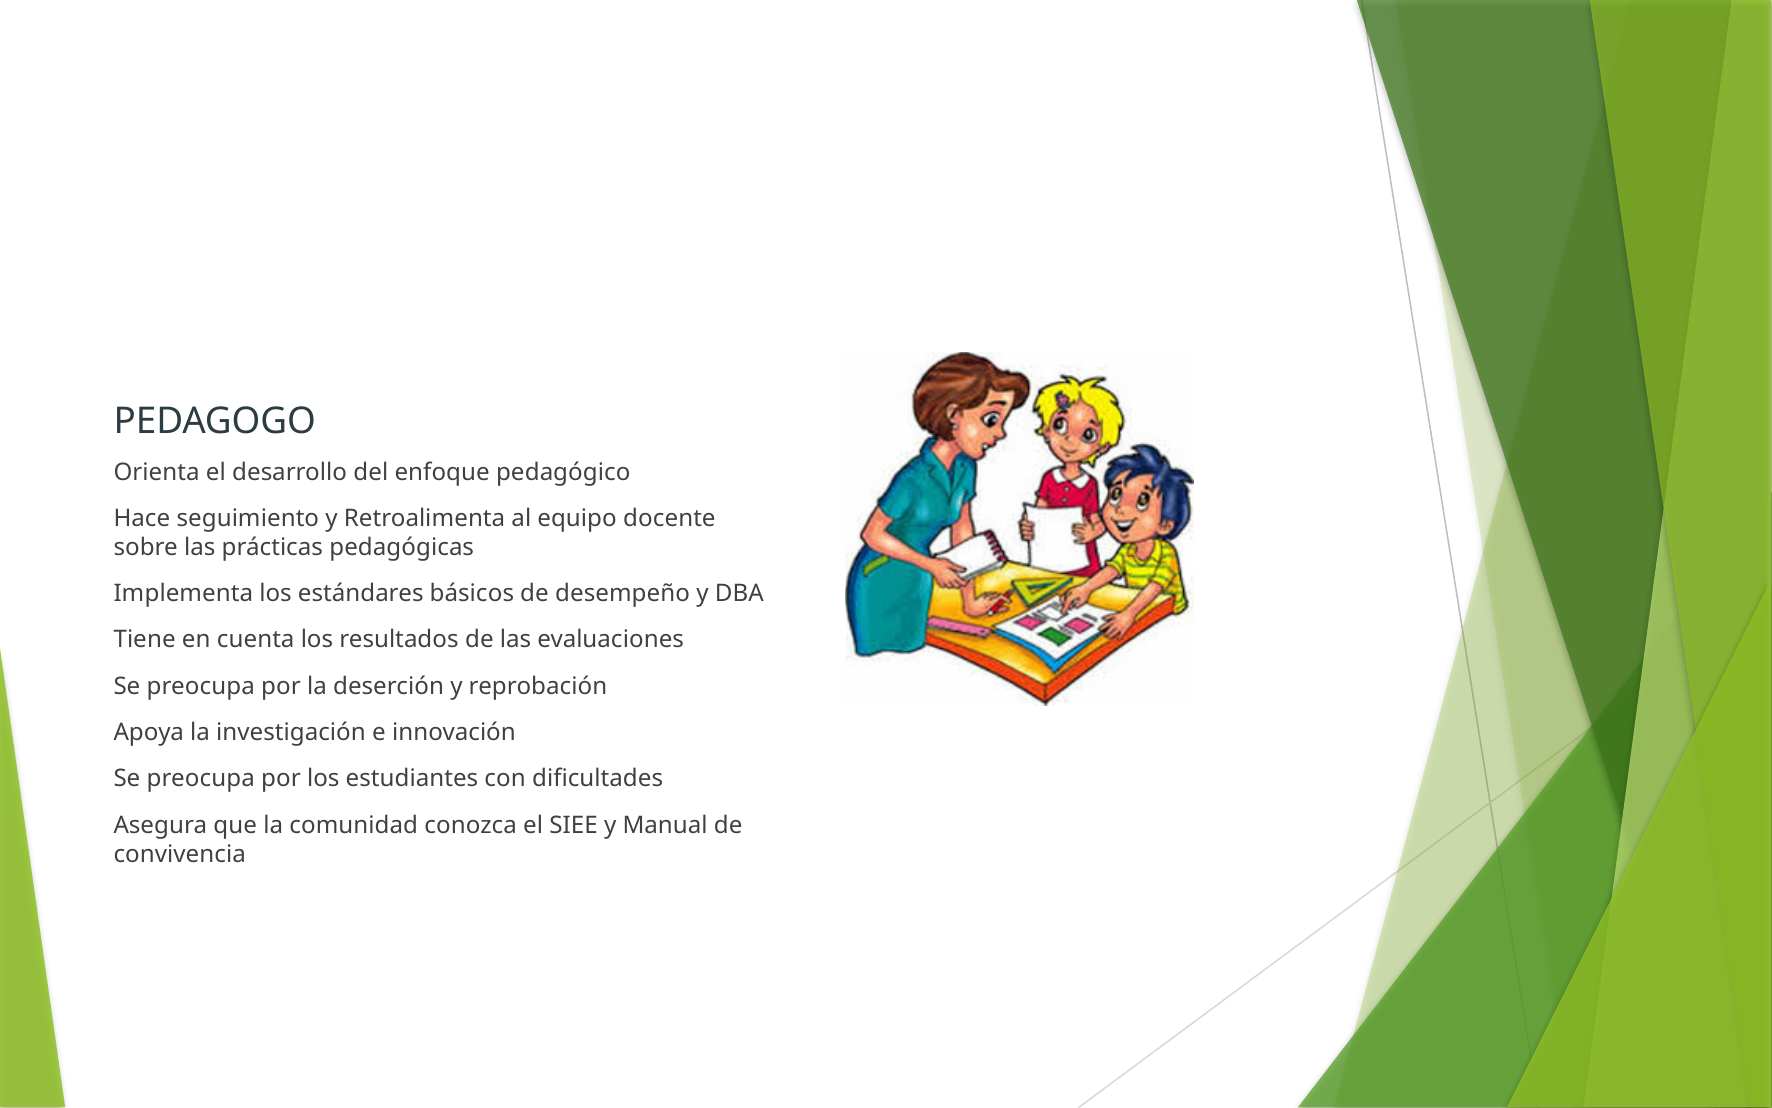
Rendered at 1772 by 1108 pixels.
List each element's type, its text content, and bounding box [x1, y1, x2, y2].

list Orienta el desarrollo del enfoque pedagógico Hace seguimiento y Retroalimenta al equipo docente sobre las prácticas pedagógicas Implementa los estándares básicos de desempeño y DBA Tiene en cuenta los resultados de las evaluaciones Se preocupa por la deserción y reprobación Apoya la investigación e innovación Se preocupa por los estudiantes con dificultades Asegura que la comunidad conozca el SIEE y Manual de convivencia [98, 448, 798, 883]
title PEDAGOGO [98, 241, 659, 448]
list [844, 352, 1195, 707]
